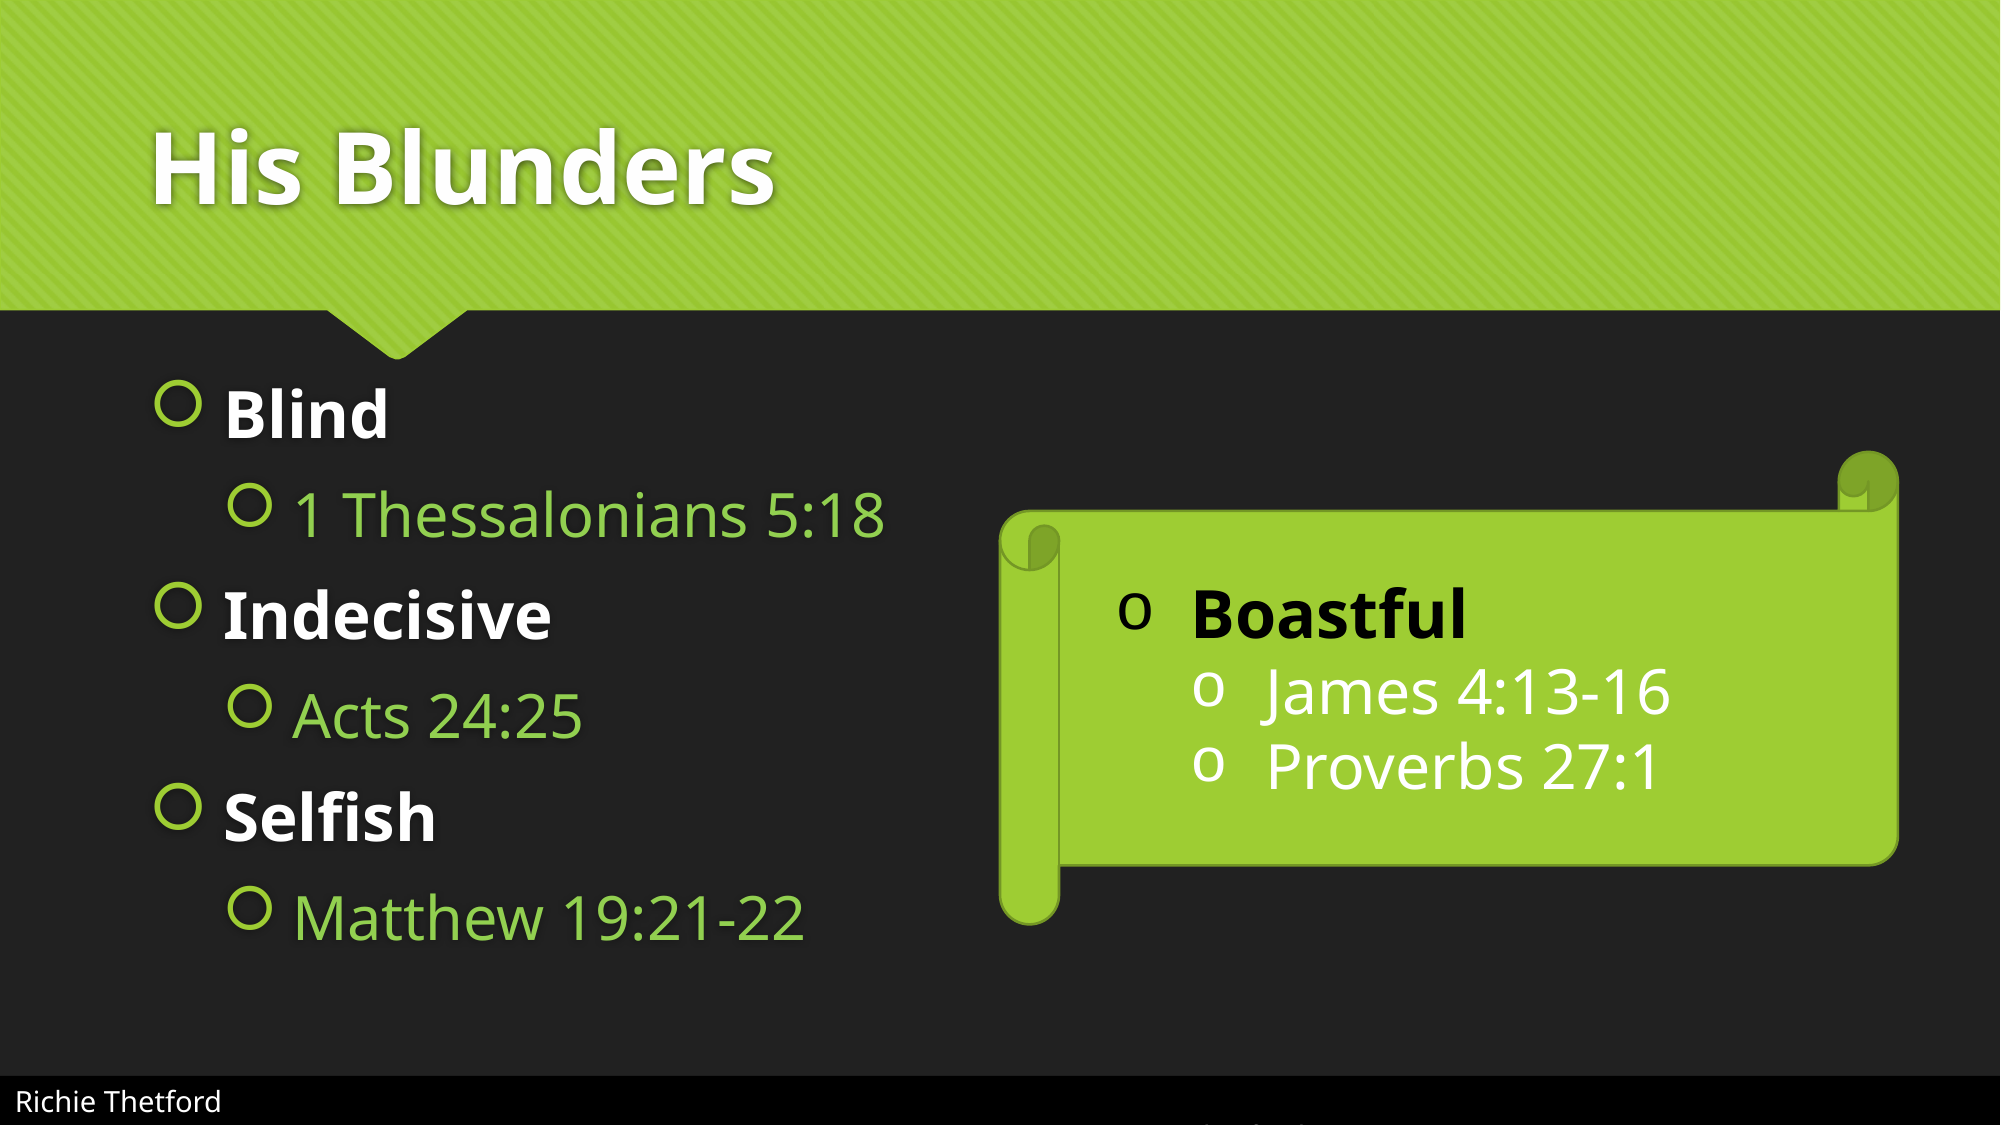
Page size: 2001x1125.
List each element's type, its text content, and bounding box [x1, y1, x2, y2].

list Blind 1 Thessalonians 5:18 Indecisive Acts 24:25 Selfish Matthew 19:21-22 [134, 364, 1866, 962]
title His Blunders [132, 73, 1868, 233]
text_box Boastful James 4:13-16 Proverbs 27:1 [1100, 564, 1868, 810]
text_box Richie Thetford www.thetfordcountry.com [0, 1075, 2000, 1125]
text_box [998, 450, 1900, 926]
